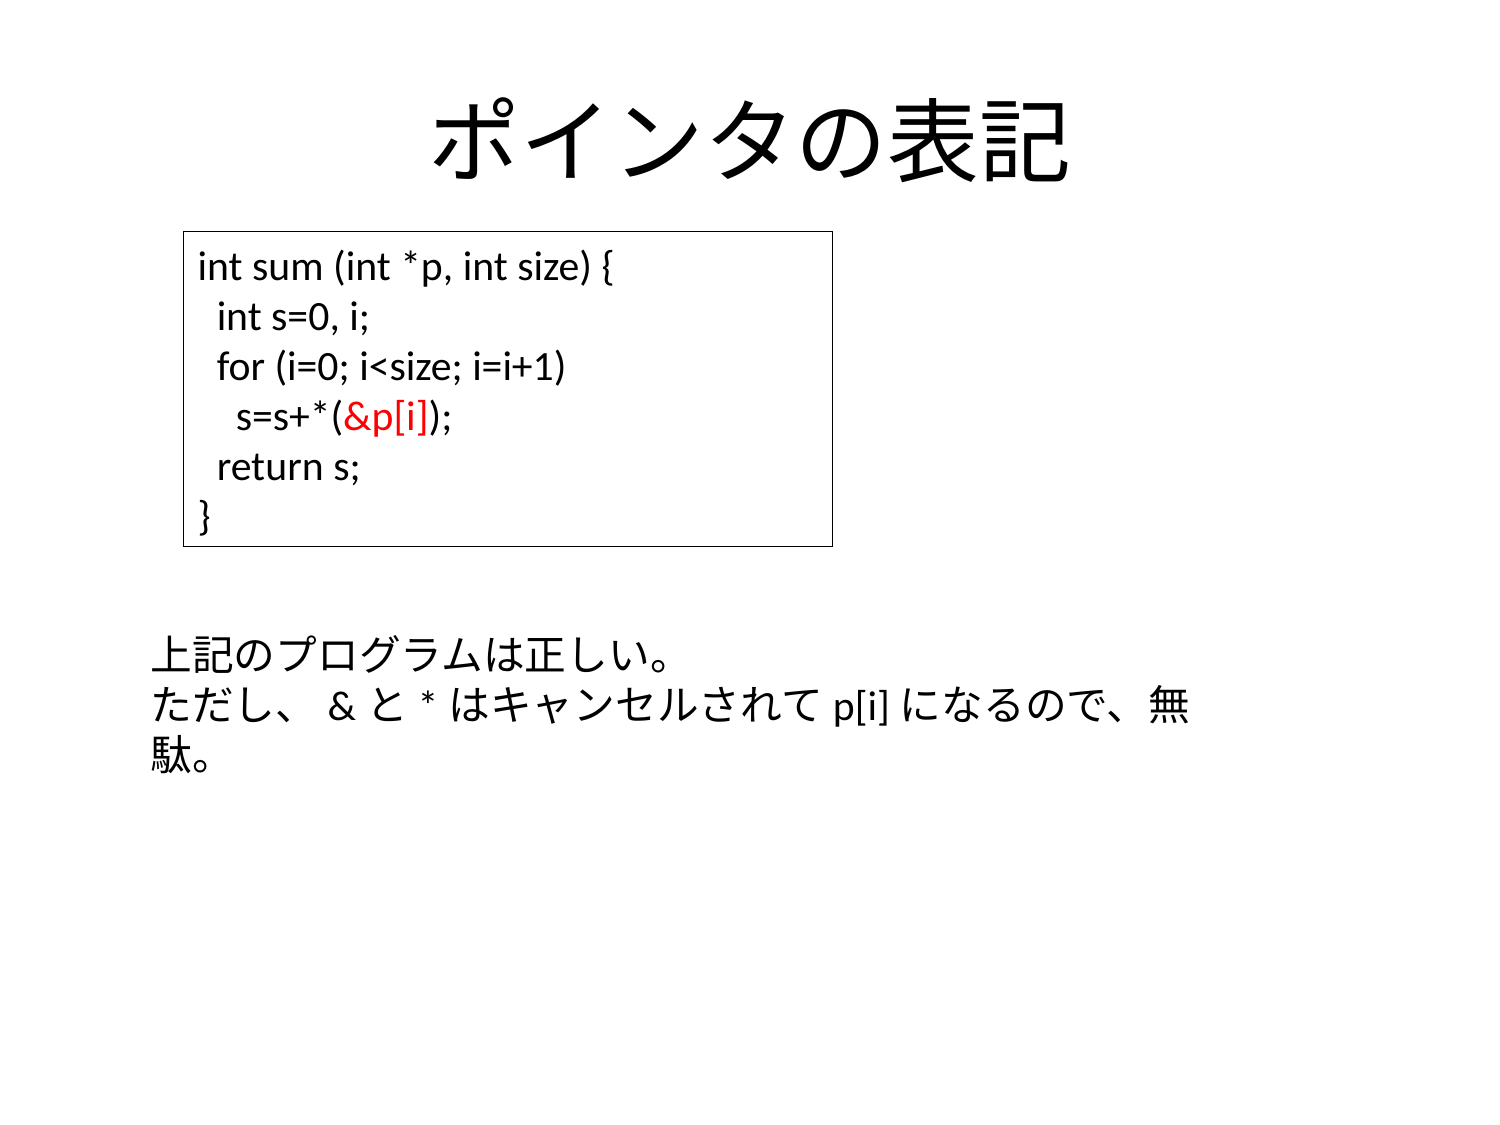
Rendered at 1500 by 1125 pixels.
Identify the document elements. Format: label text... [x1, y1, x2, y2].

title ポインタの表記 [75, 45, 1425, 233]
text_box int sum (int *p, int size) { int s=0, i; for (i=0; i<size; i=i+1) s=s+*(&p[i]); return s; } [183, 231, 833, 547]
text_box 上記のプログラムは正しい。 ただし、&と*はキャンセルされてp[i]になるので、無駄。 [135, 621, 1211, 787]
